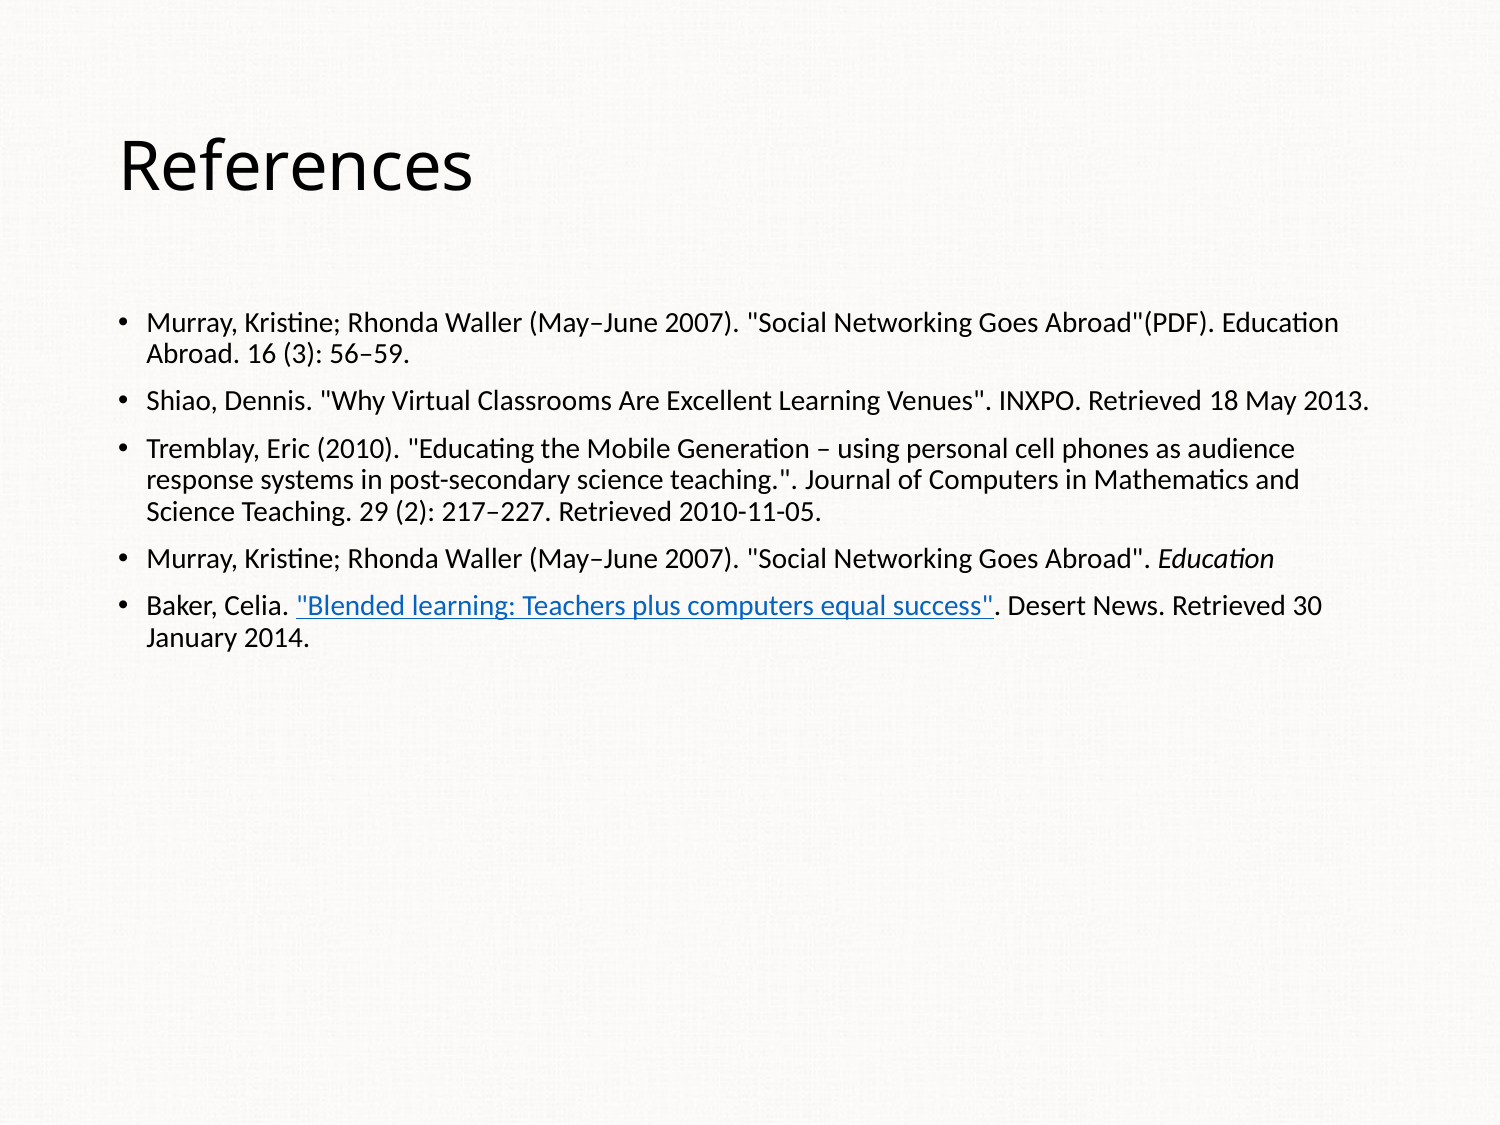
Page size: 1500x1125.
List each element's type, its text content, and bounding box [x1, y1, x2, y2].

list Murray, Kristine; Rhonda Waller (May–June 2007). "Social Networking Goes Abroad"(PDF). Education Abroad. 16 (3): 56–59. Shiao, Dennis. "Why Virtual Classrooms Are Excellent Learning Venues". INXPO. Retrieved 18 May 2013. Tremblay, Eric (2010). "Educating the Mobile Generation – using personal cell phones as audience response systems in post-secondary science teaching.". Journal of Computers in Mathematics and Science Teaching. 29 (2): 217–227. Retrieved 2010-11-05. Murray, Kristine; Rhonda Waller (May–June 2007). "Social Networking Goes Abroad". Education Baker, Celia. "Blended learning: Teachers plus computers equal success". Desert News. Retrieved 30 January 2014. [103, 299, 1397, 1014]
title References [103, 59, 1397, 278]
